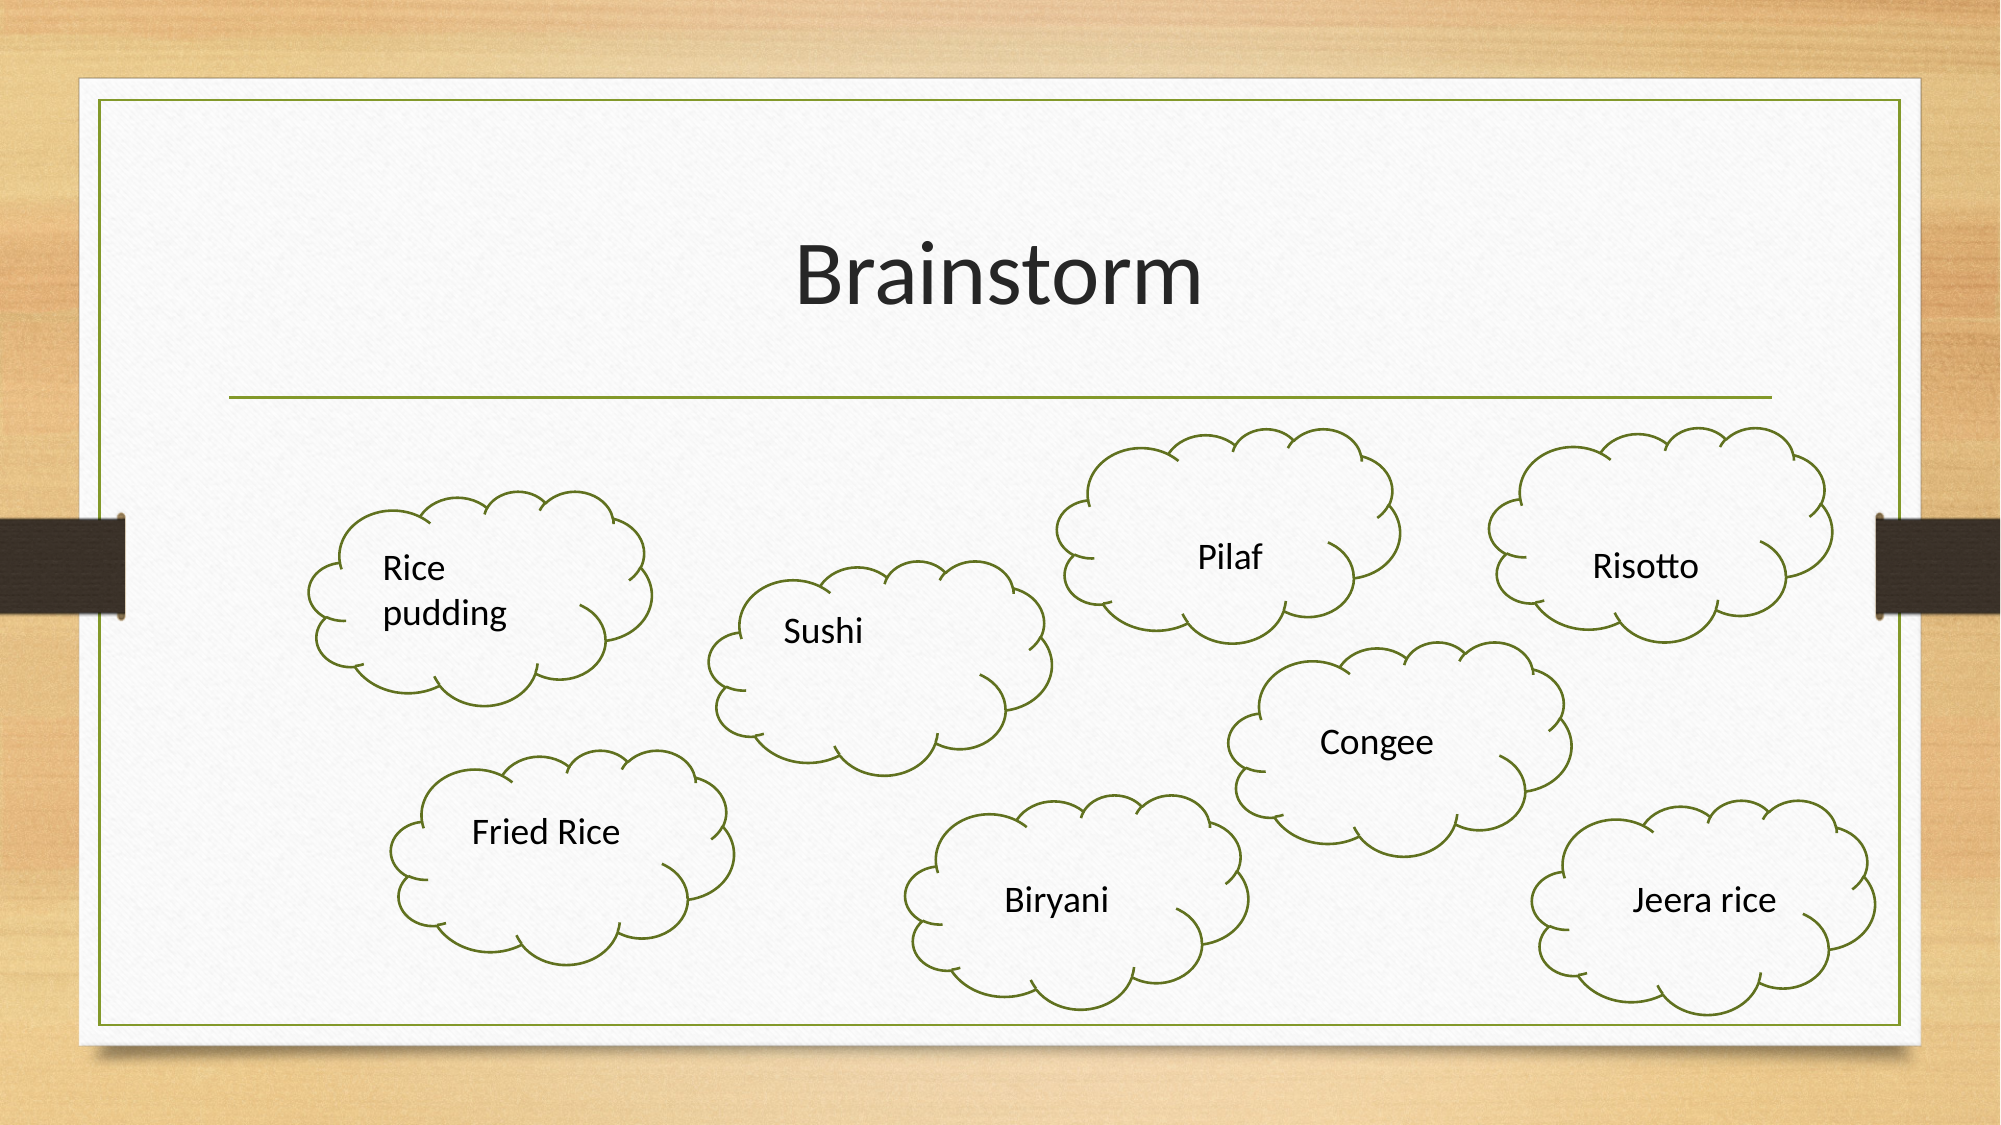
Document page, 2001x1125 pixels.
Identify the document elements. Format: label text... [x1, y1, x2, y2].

text_box Pilaf [1182, 524, 1279, 585]
text_box Jeera rice [1617, 867, 1804, 928]
text_box [307, 490, 654, 708]
text_box Risotto [1577, 533, 1715, 594]
text_box Sushi [768, 598, 975, 658]
picture [0, 0, 2001, 1125]
text_box [1226, 641, 1573, 859]
text_box [1530, 799, 1877, 1017]
text_box [903, 794, 1250, 1012]
text_box Fried Rice [457, 799, 709, 860]
text_box [707, 560, 1054, 778]
text_box [1055, 427, 1402, 645]
text_box Congee [1305, 709, 1450, 770]
text_box [389, 749, 736, 967]
text_box [1487, 426, 1834, 644]
text_box Rice pudding [367, 535, 563, 641]
text_box Biryani [989, 867, 1125, 928]
title Brainstorm [212, 161, 1788, 375]
